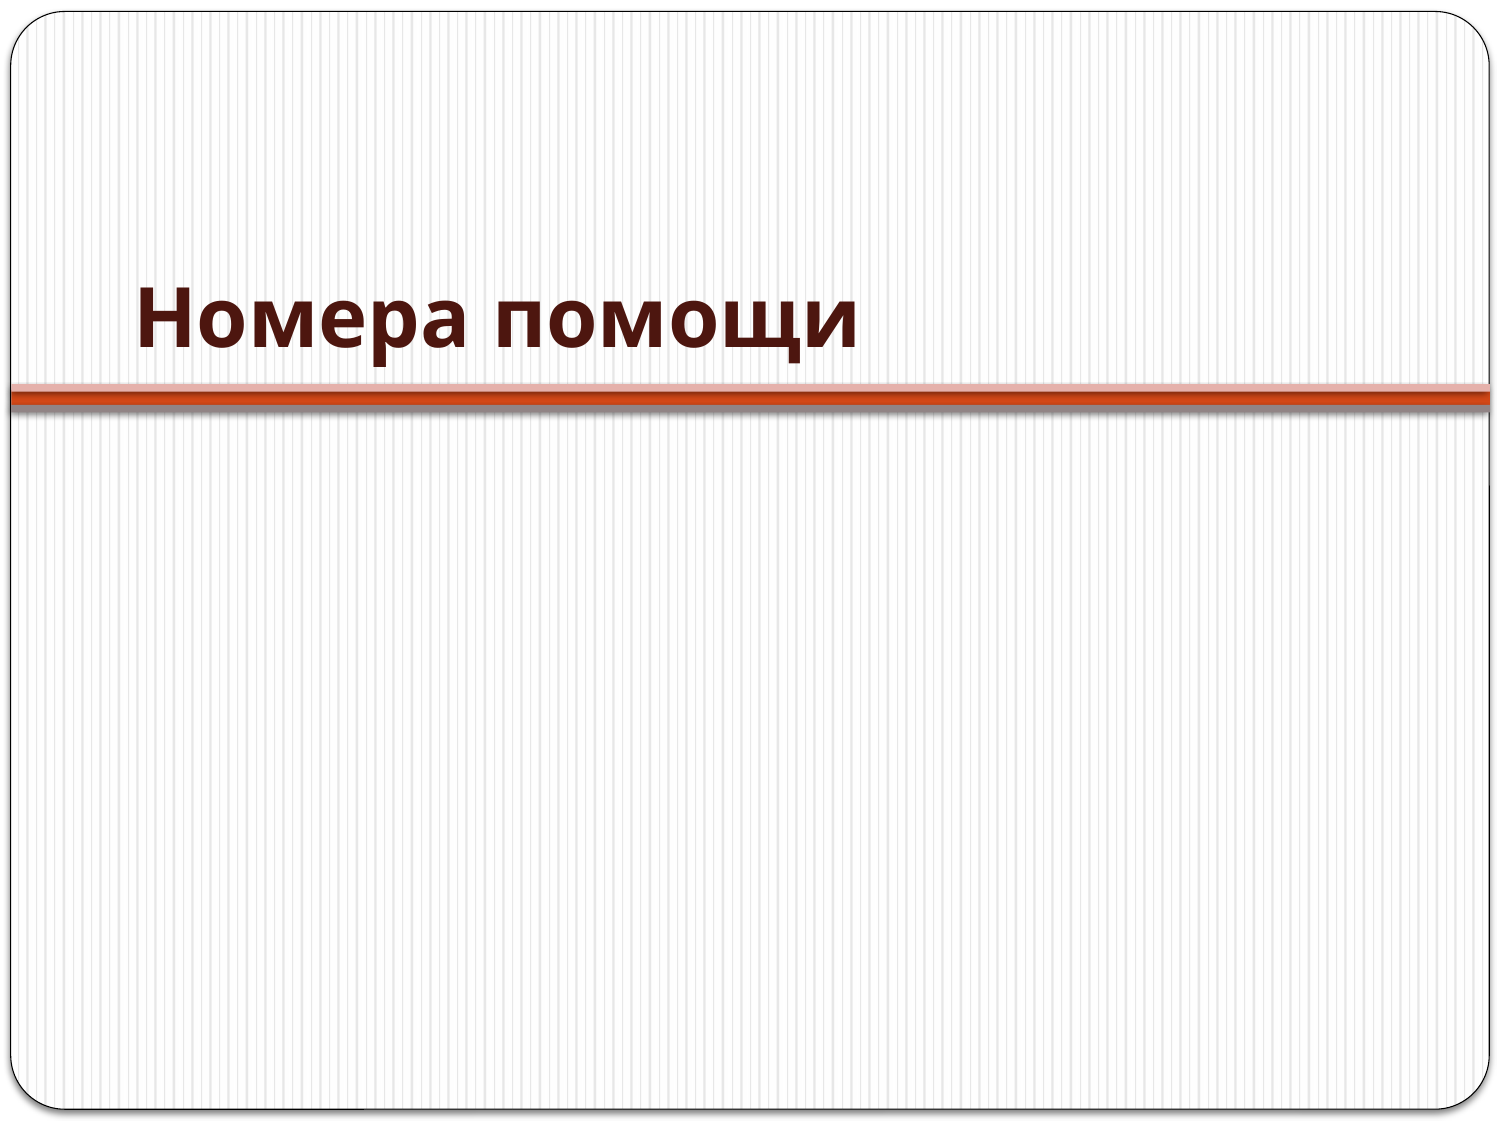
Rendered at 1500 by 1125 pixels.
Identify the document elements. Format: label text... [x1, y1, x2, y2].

title Номера помощи [118, 156, 1394, 380]
